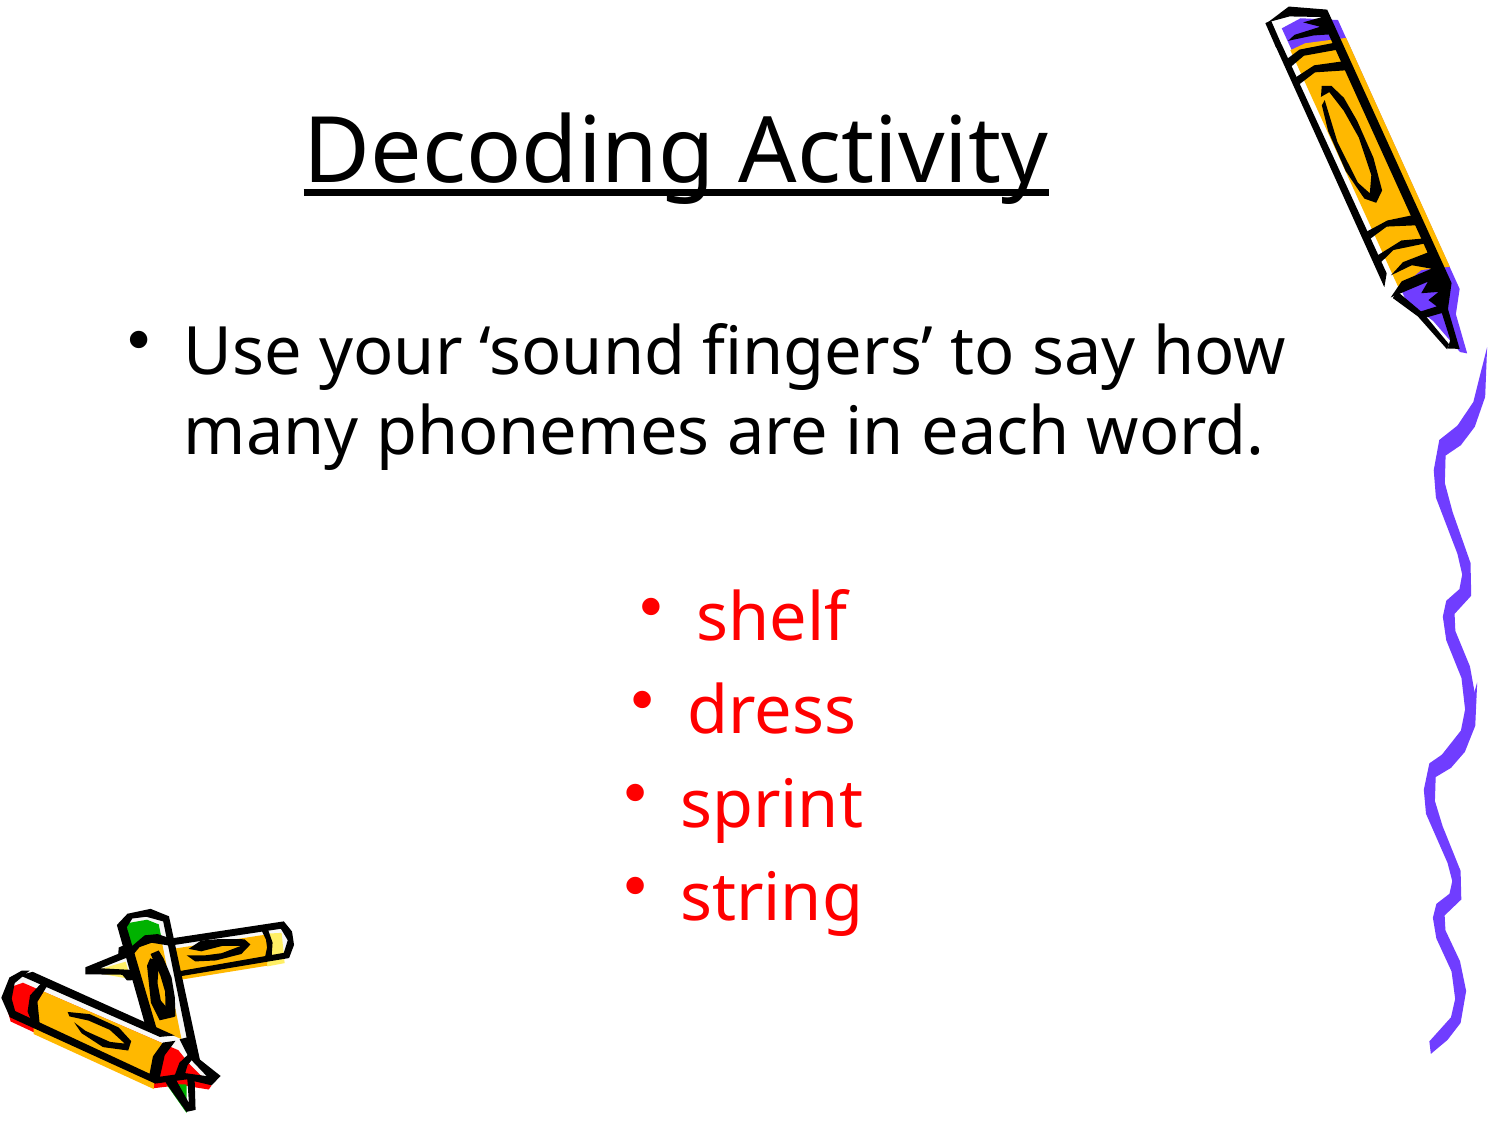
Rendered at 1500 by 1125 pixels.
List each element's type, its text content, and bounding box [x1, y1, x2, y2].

title Decoding Activity [112, 24, 1240, 208]
list Use your ‘sound fingers’ to say how many phonemes are in each word. shelf dress sprint string [112, 299, 1375, 900]
